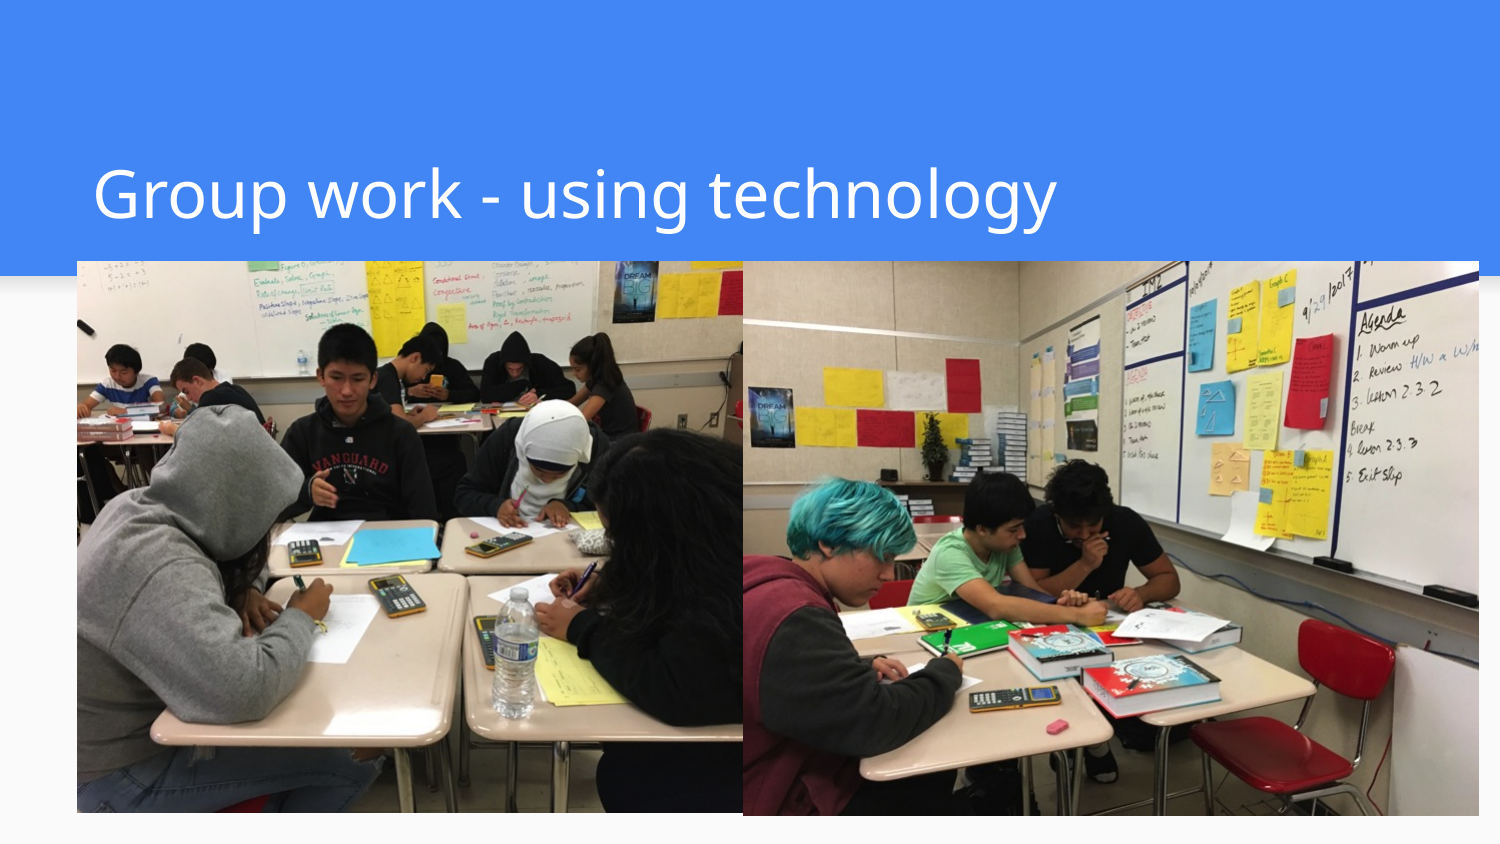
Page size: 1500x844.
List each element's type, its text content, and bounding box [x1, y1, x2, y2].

picture [77, 261, 1479, 816]
title Group work - using technology [77, 121, 1427, 248]
